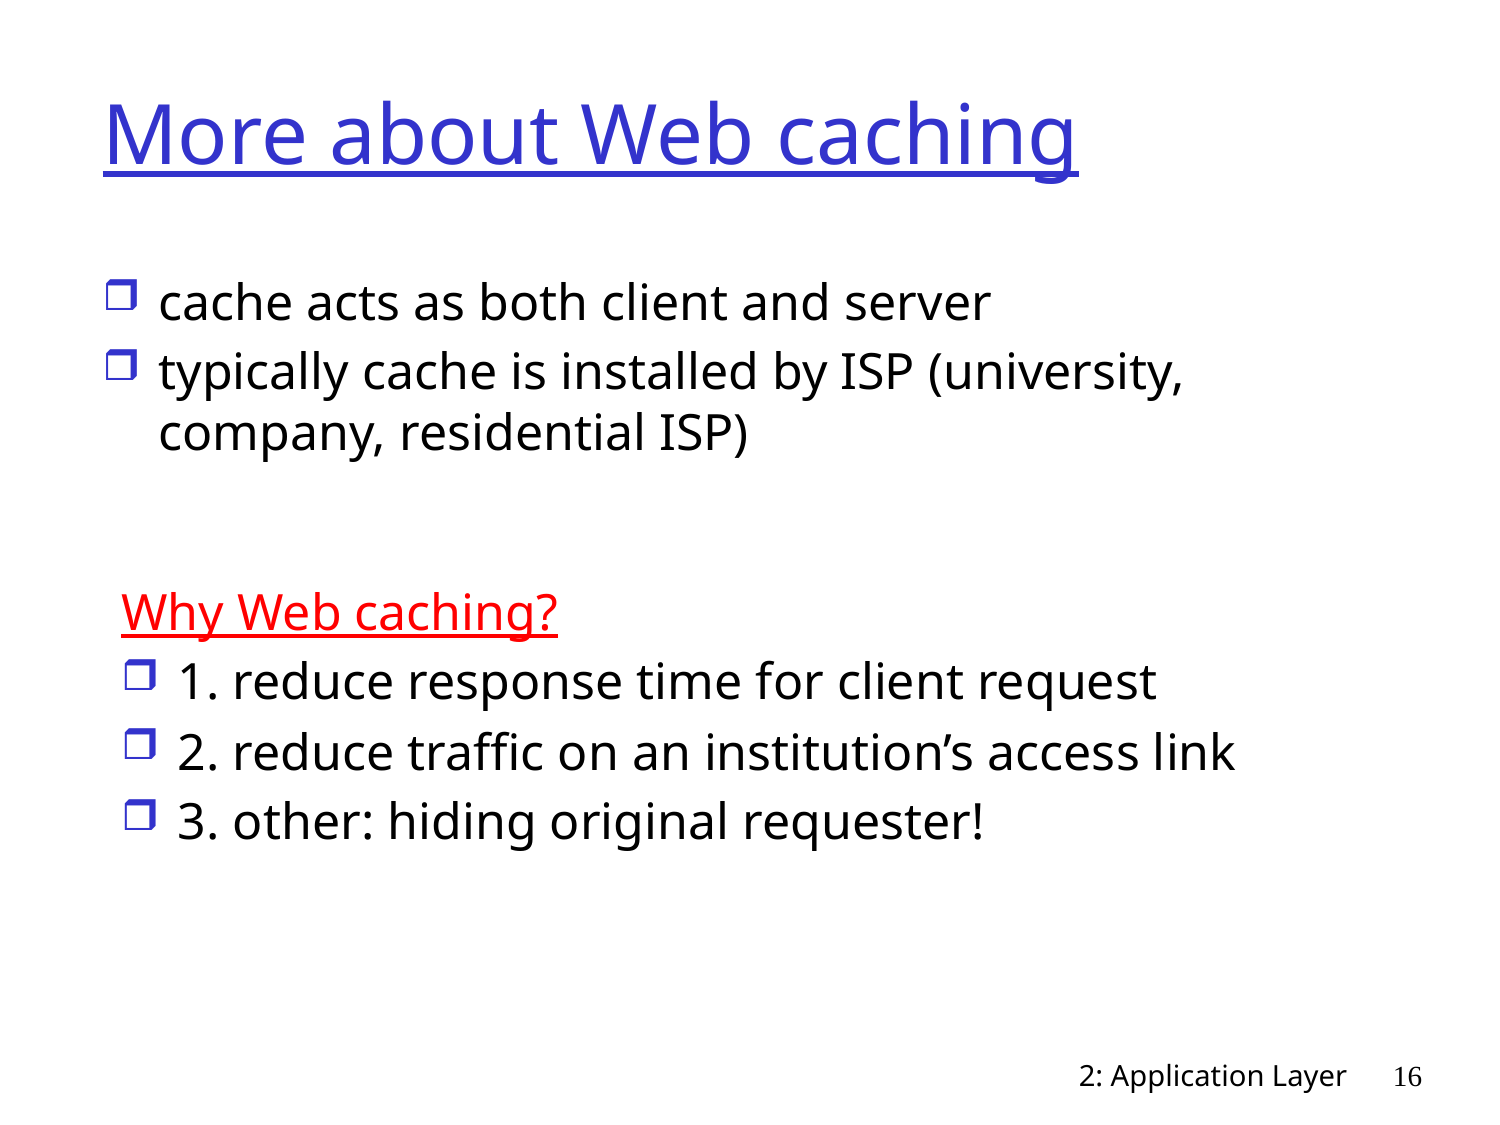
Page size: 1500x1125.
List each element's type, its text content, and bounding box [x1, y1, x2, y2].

title More about Web caching [87, 37, 1363, 226]
slide_number 16 [1362, 1049, 1438, 1125]
list Why Web caching? 1. reduce response time for client request 2. reduce traffic on an institution’s access link 3. other: hiding original requester! [106, 572, 1332, 969]
list cache acts as both client and server typically cache is installed by ISP (university, company, residential ISP) [87, 262, 1296, 1026]
footer 2: Application Layer [887, 1049, 1362, 1125]
